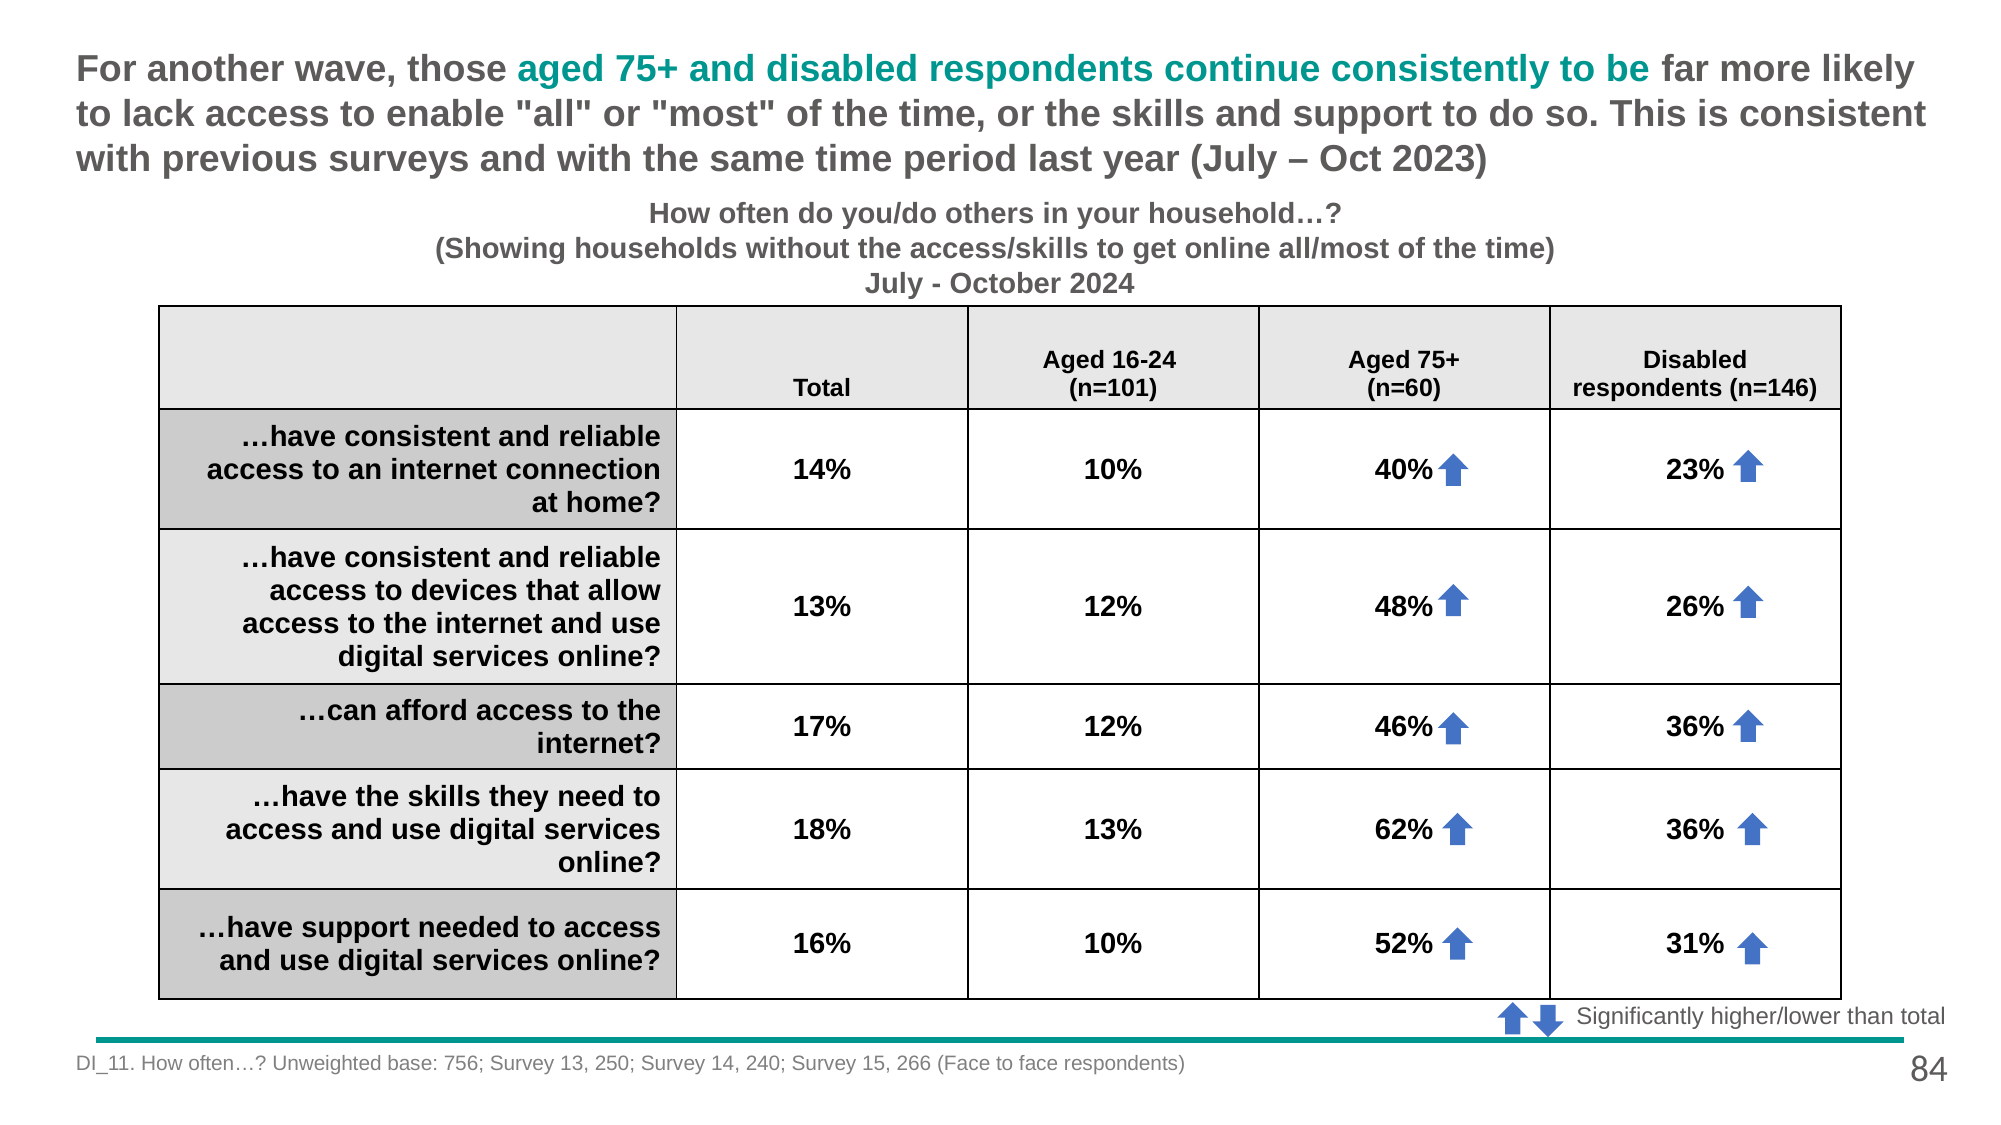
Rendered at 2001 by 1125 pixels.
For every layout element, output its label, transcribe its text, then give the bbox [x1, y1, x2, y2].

table_header Aged 16-24 (n=101) [969, 307, 1258, 408]
table_cell 48% [1260, 530, 1549, 683]
table_cell 14% [677, 410, 967, 528]
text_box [1499, 992, 1964, 1037]
table_cell 36% [1551, 685, 1840, 768]
table_cell …have the skills they need to access and use digital services online? [160, 770, 676, 888]
text_box 84 [1895, 1036, 1989, 1098]
table_cell …have consistent and reliable access to devices that allow access to the internet and use digital services online? [160, 530, 676, 683]
table_cell 62% [1260, 770, 1549, 888]
table_header Disabled respondents (n=146) [1551, 307, 1840, 408]
table_header Aged 75+ (n=60) [1260, 307, 1549, 408]
table_cell 52% [1260, 890, 1549, 998]
title For another wave, those aged 75+ and disabled respondents continue consistently to be far more likely to lack access to enable "all" or "most" of the time, or the skills and support to do so. This is consistent with previous surveys and with the same time period last year (July – Oct 2023) [61, 36, 1964, 240]
table_cell …can afford access to the internet? [160, 685, 676, 768]
text_box DI_11. How often…? Unweighted base: 756; Survey 13, 250; Survey 14, 240; Survey 15, 266 (Face to face respondents) [61, 1041, 1858, 1103]
table_cell 17% [677, 685, 967, 768]
text_box [1732, 585, 1764, 618]
table_cell 10% [969, 890, 1258, 998]
table_cell 46% [1260, 685, 1549, 768]
table_cell 13% [677, 530, 967, 683]
table_cell 36% [1551, 770, 1840, 888]
table_cell 26% [1551, 530, 1840, 683]
table_cell …have consistent and reliable access to an internet connection at home? [160, 410, 676, 528]
table_cell 18% [677, 770, 967, 888]
text_box [1736, 932, 1769, 965]
text_box [1736, 812, 1769, 846]
text_box [1437, 712, 1469, 745]
table_cell 23% [1551, 410, 1840, 528]
table_cell 12% [969, 530, 1258, 683]
table_cell 16% [677, 890, 967, 998]
table_cell 12% [969, 685, 1258, 768]
text_box [1437, 583, 1469, 617]
text_box [1441, 812, 1474, 846]
table_header [160, 307, 676, 408]
text_box [1732, 709, 1764, 742]
text_box [1437, 453, 1469, 486]
table_header Total [677, 307, 967, 408]
table_cell 10% [969, 410, 1258, 528]
table_cell …have support needed to access and use digital services online? [160, 890, 676, 998]
table_cell 13% [969, 770, 1258, 888]
text_box [1732, 449, 1764, 482]
text_box How often do you/do others in your household…? (Showing households without the access/skills to get online all/most of the time) July - October 2024 [216, 186, 1783, 305]
text_box [1441, 927, 1474, 960]
table_cell 40% [1260, 410, 1549, 528]
table_cell 31% [1551, 890, 1840, 992]
